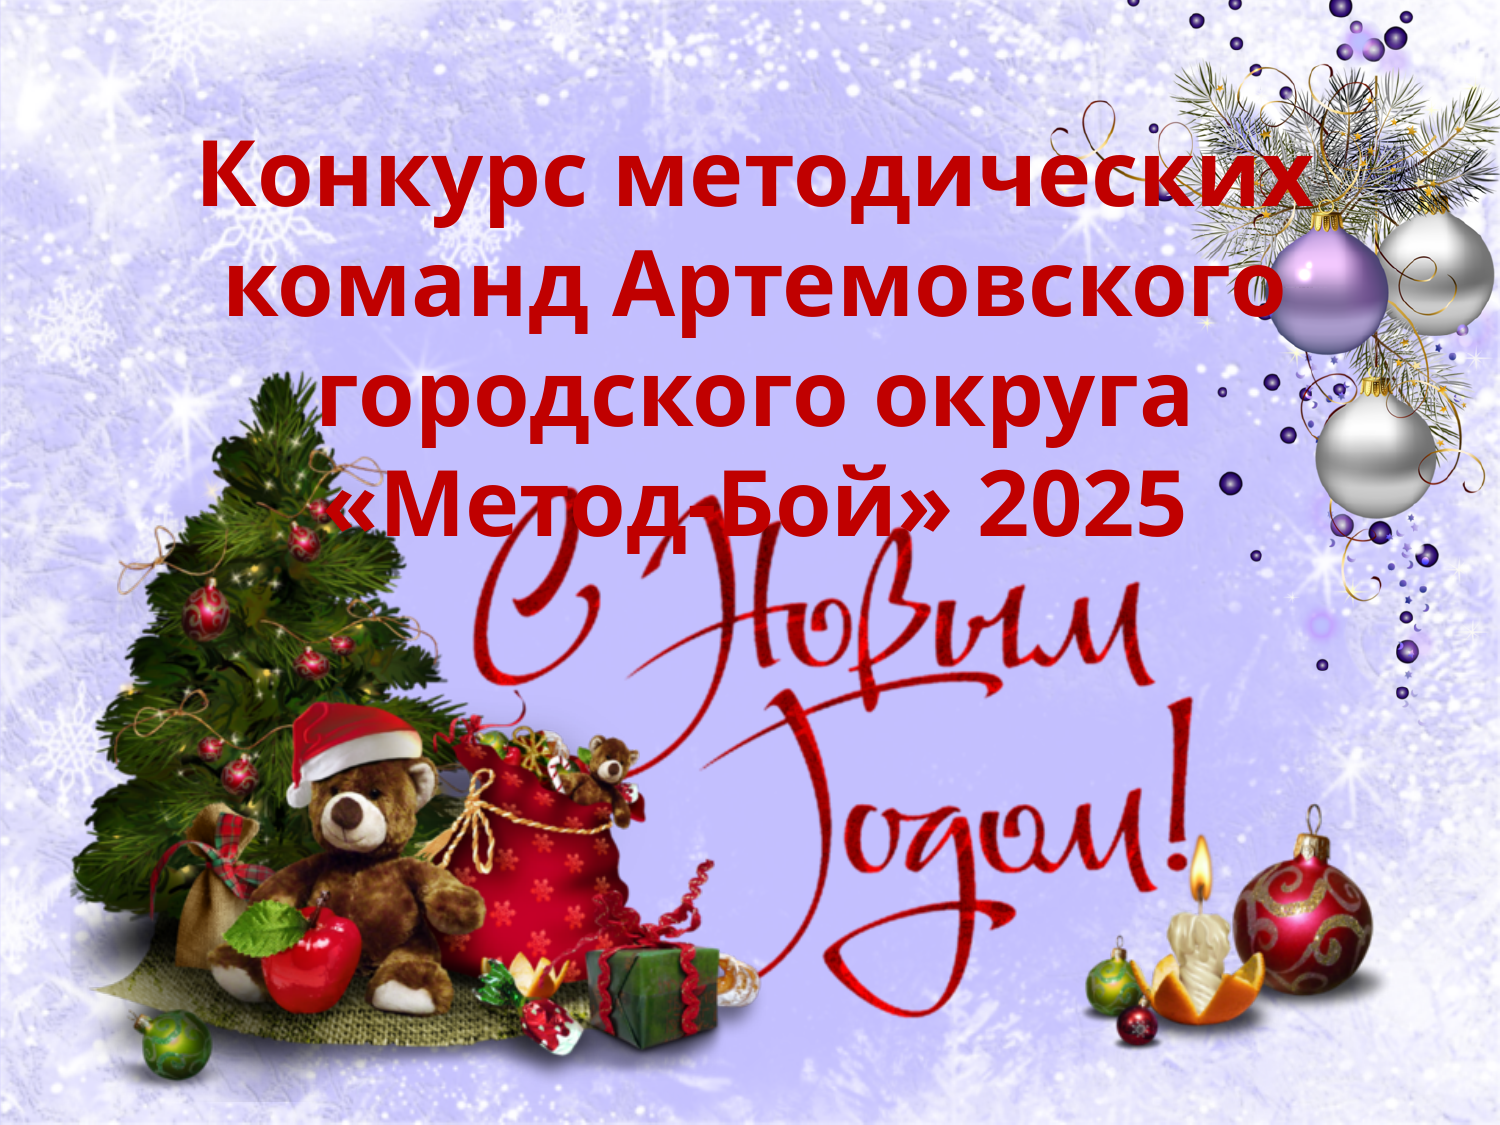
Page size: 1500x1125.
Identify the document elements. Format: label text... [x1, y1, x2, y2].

title Конкурс методических команд Артемовского городского округа «Метод-Бой» 2025 [123, 78, 1388, 591]
picture [0, 0, 1500, 1125]
